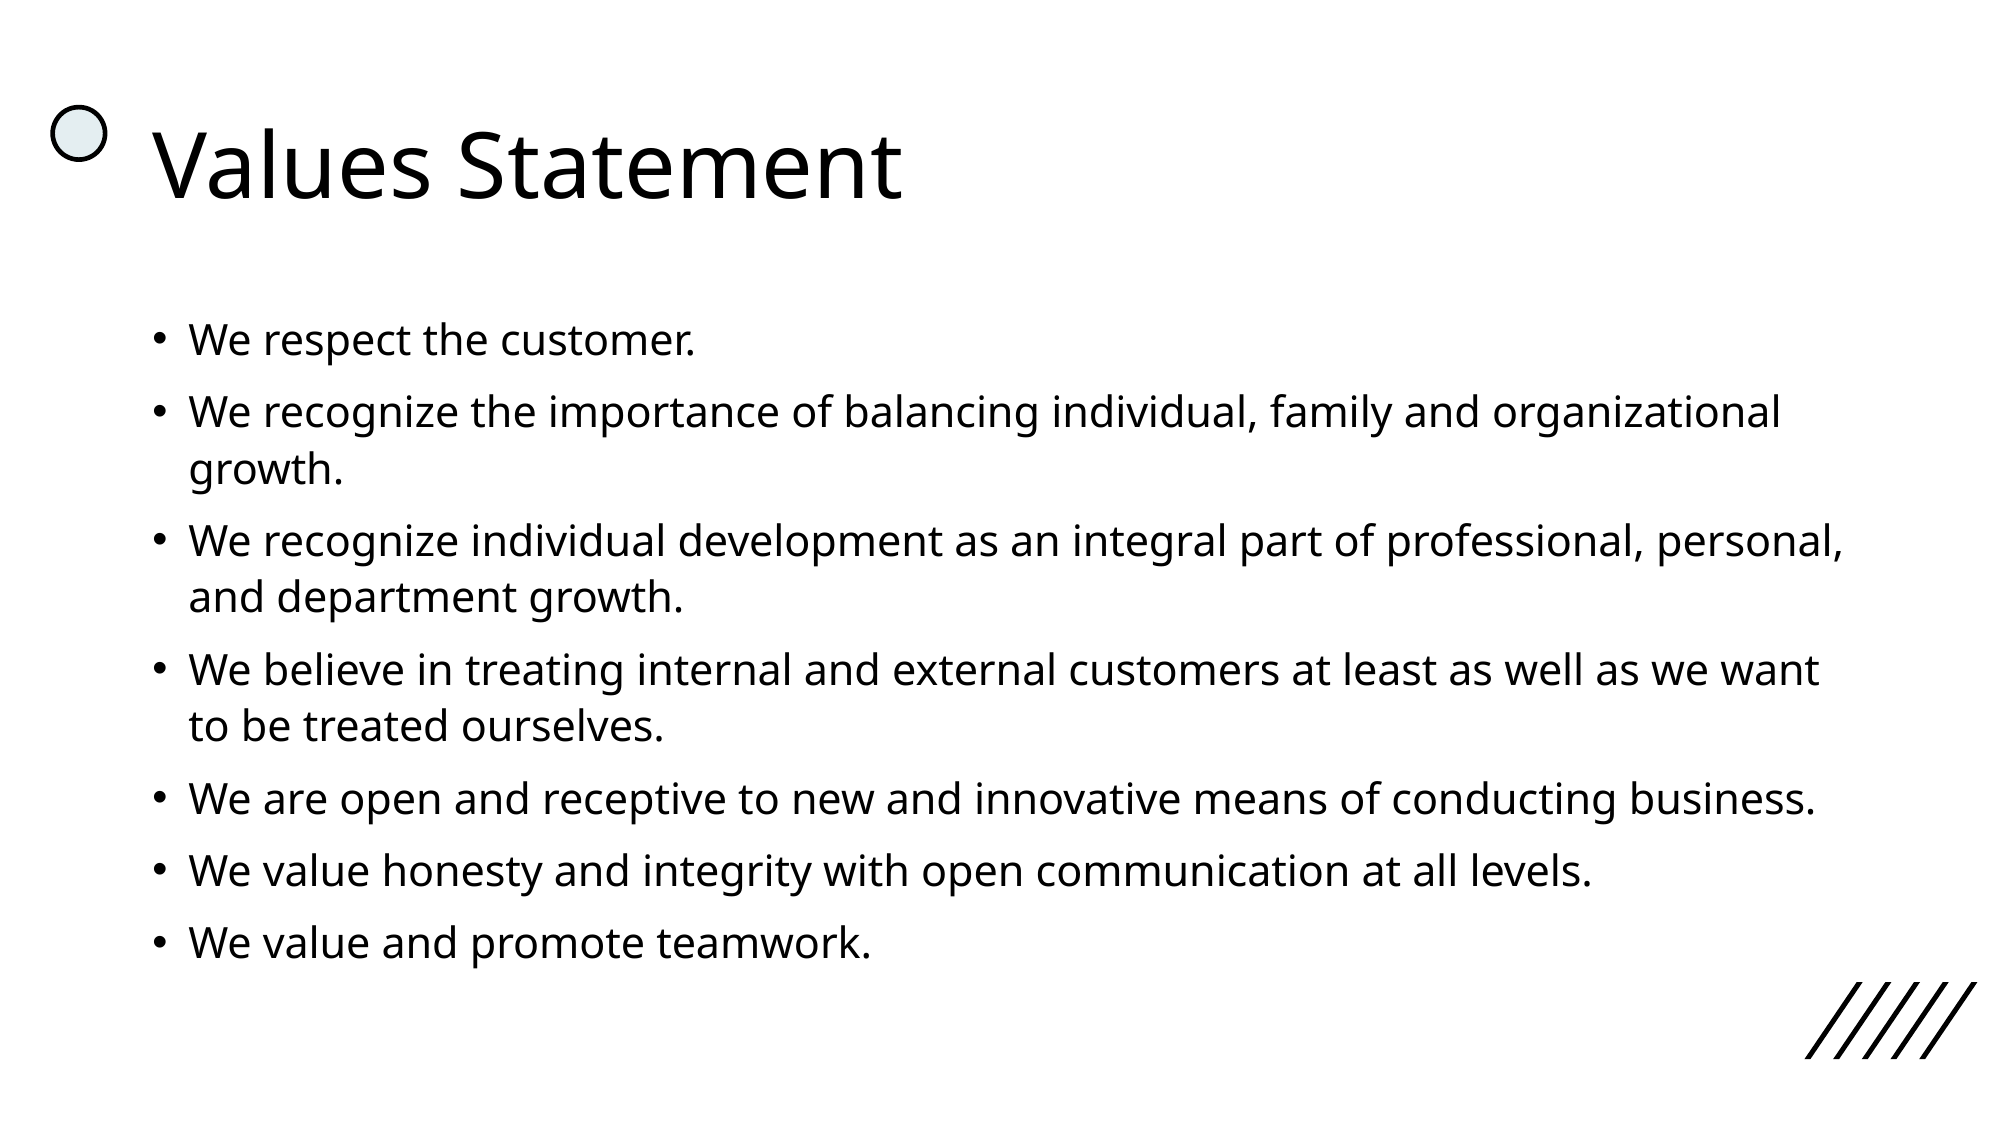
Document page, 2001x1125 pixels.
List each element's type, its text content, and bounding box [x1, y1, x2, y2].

list We respect the customer. We recognize the importance of balancing individual, family and organizational growth. We recognize individual development as an integral part of professional, personal, and department growth. We believe in treating internal and external customers at least as well as we want to be treated ourselves. We are open and receptive to new and innovative means of conducting business. We value honesty and integrity with open communication at all levels. We value and promote teamwork. [137, 299, 1863, 1014]
title Values Statement [137, 59, 1863, 278]
